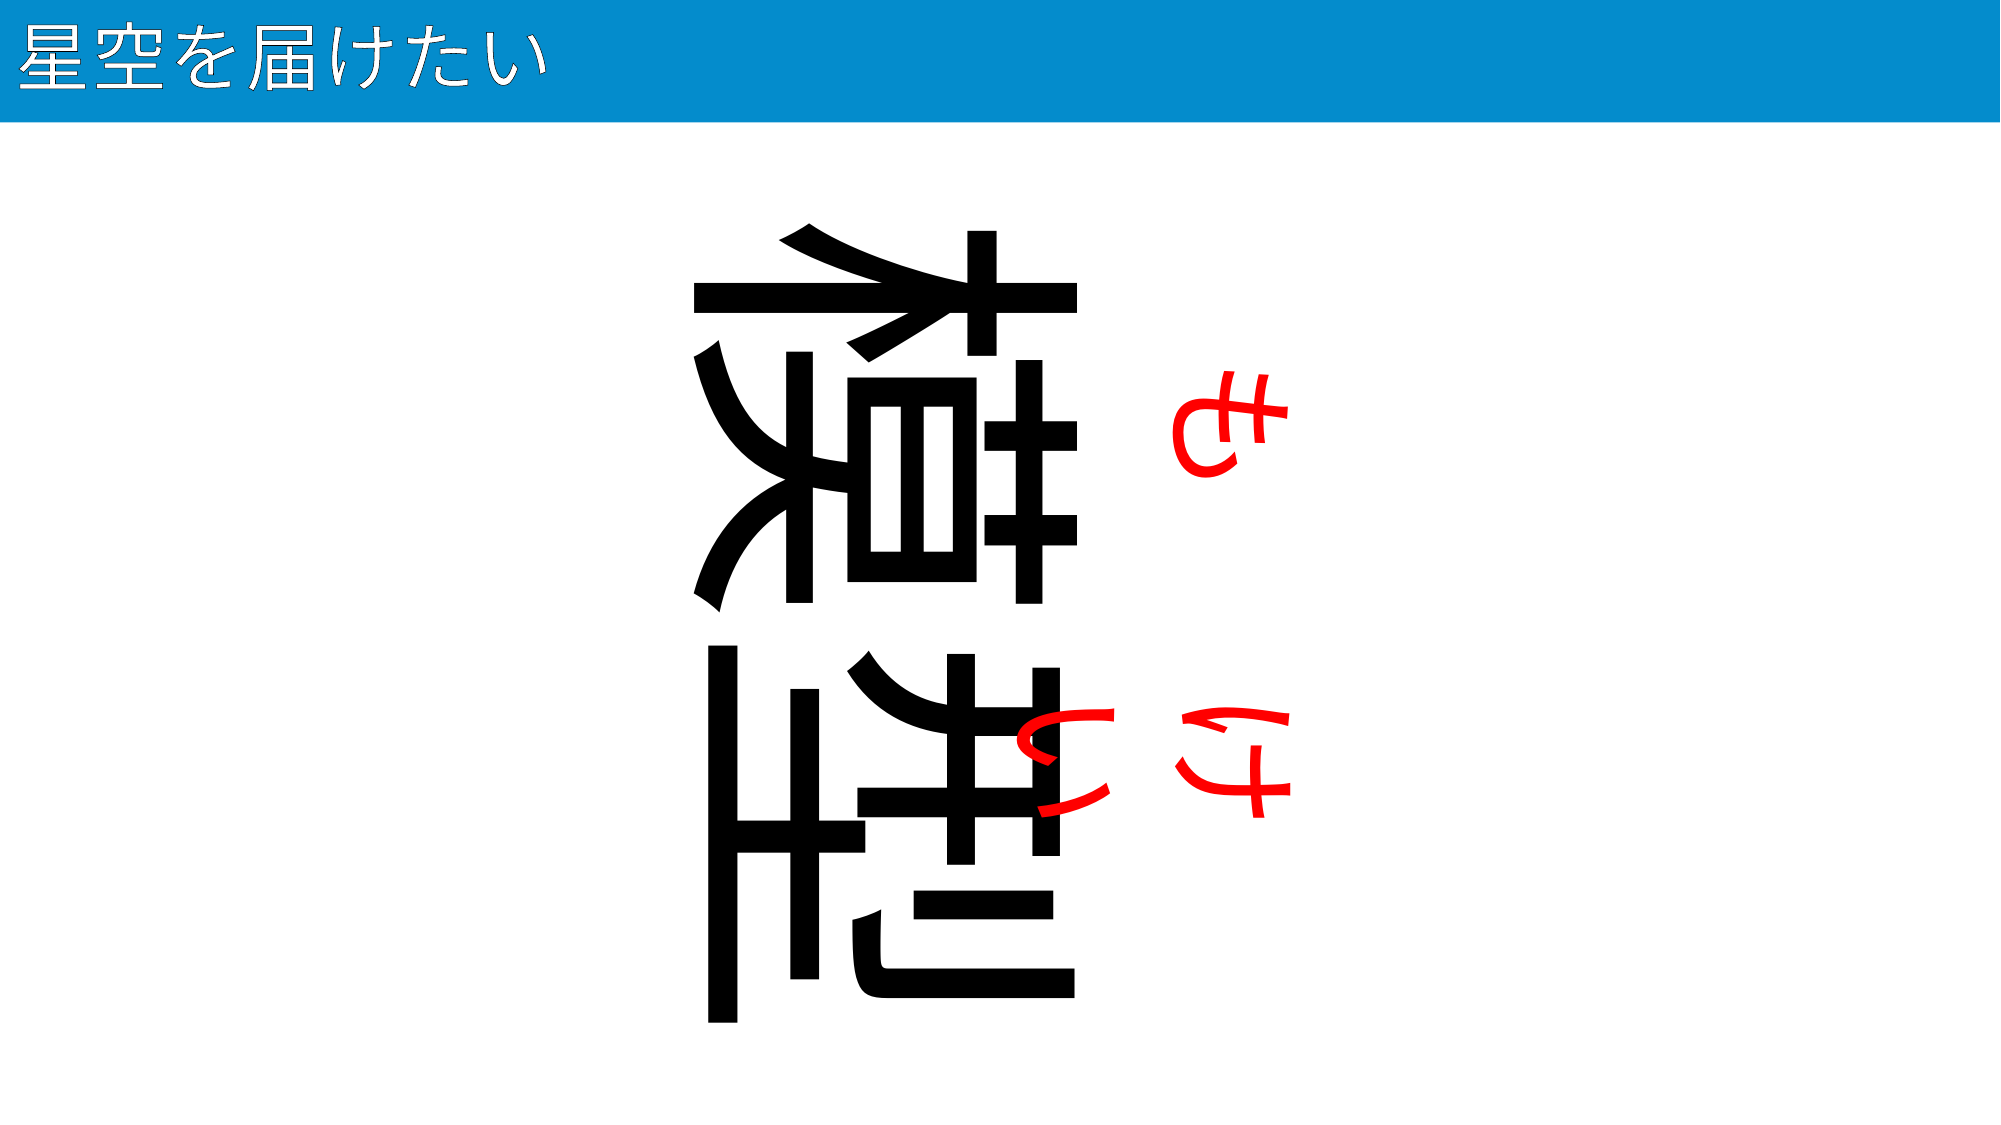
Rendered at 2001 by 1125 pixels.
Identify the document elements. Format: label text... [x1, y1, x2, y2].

title 星空を届けたい [0, 0, 1712, 123]
text_box けい [1131, 677, 1328, 970]
text_box も [1127, 343, 1325, 498]
text_box 模型 [616, 195, 1152, 1125]
slide_number 79 [1712, 0, 2000, 123]
